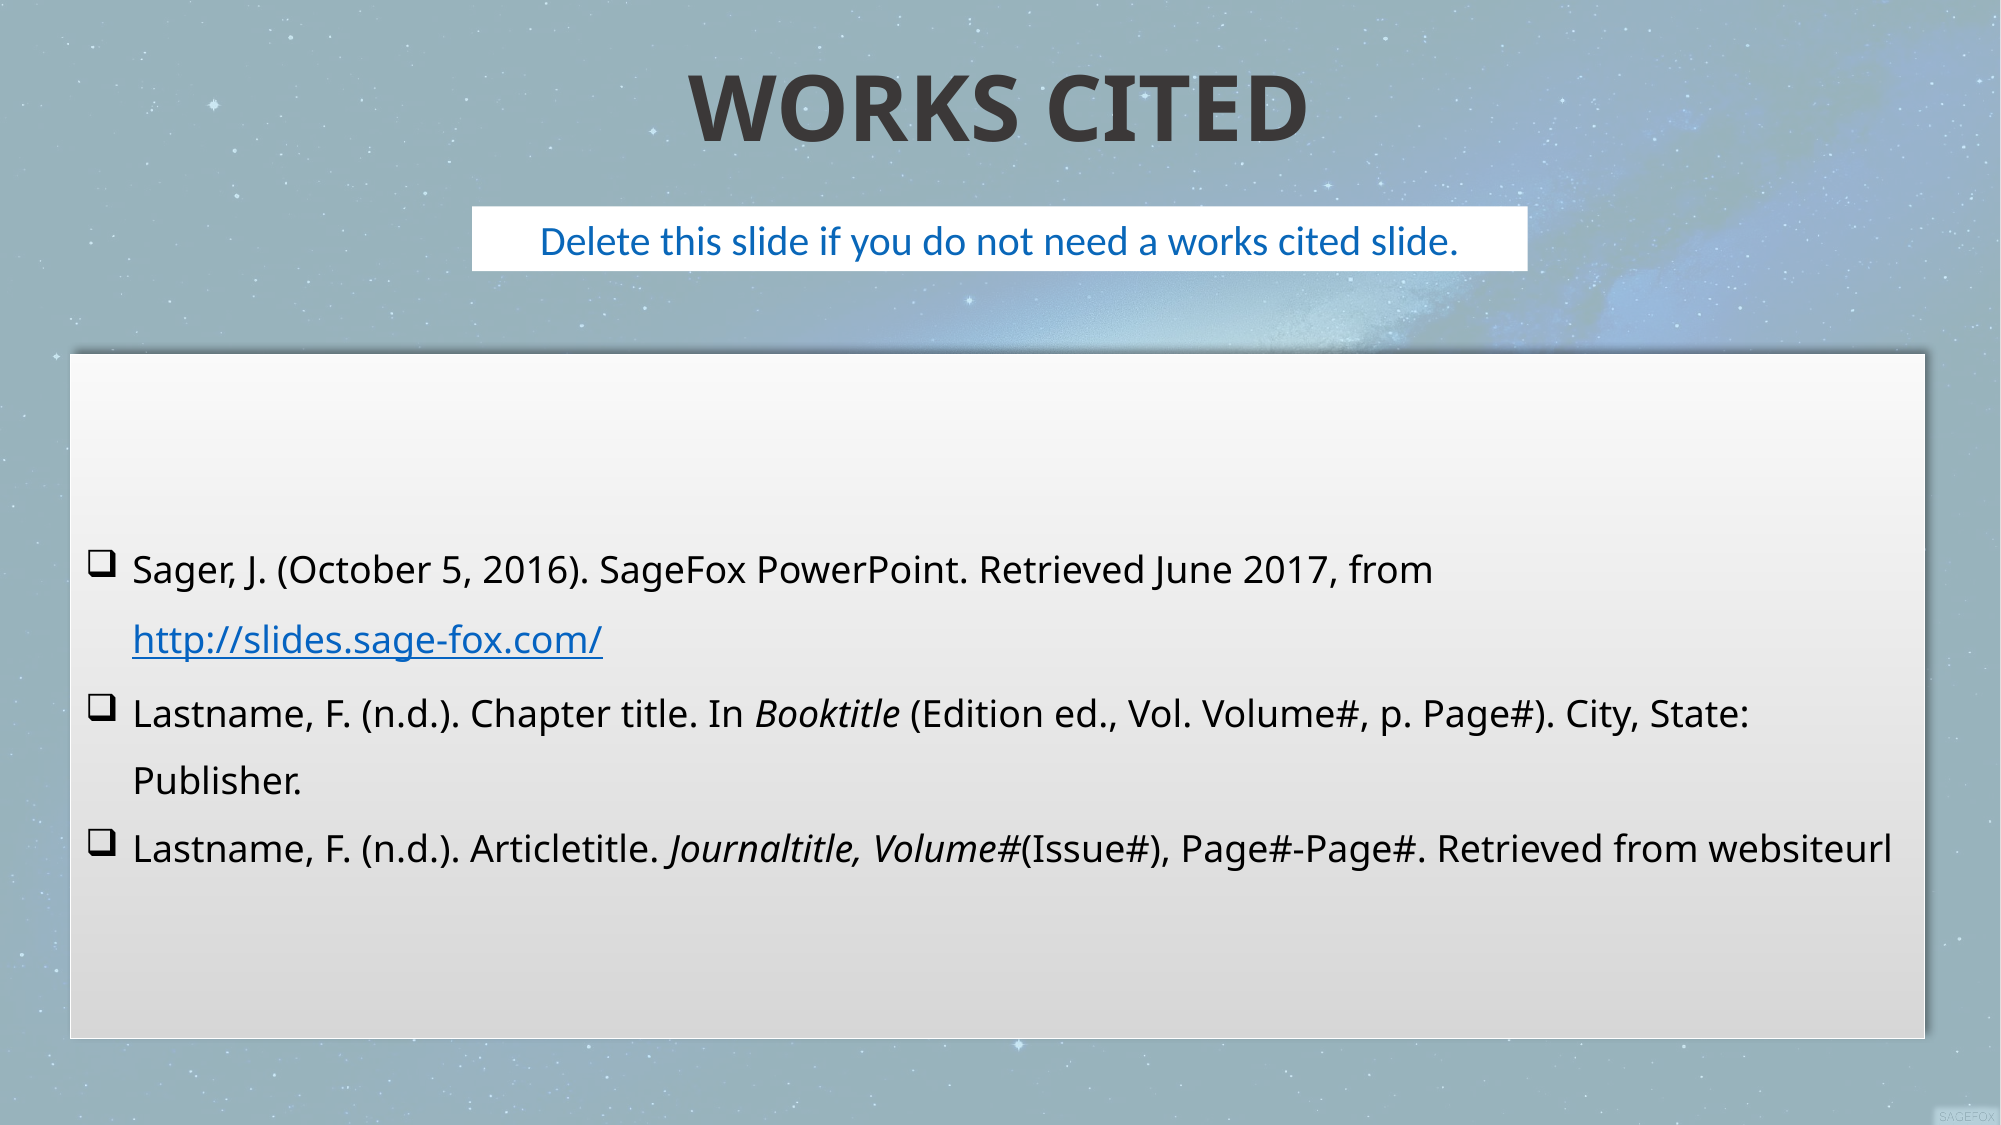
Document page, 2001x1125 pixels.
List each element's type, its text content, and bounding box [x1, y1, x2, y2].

text_box WORKS CITED [548, 42, 1452, 167]
text_box Delete this slide if you do not need a works cited slide. [472, 206, 1528, 272]
text_box Sager, J. (October 5, 2016). SageFox PowerPoint. Retrieved June 2017, from http://slides.sage-fox.com/ Lastname, F. (n.d.). Chapter title. In Booktitle (Edition ed., Vol. Volume#, p. Page#). City, State: Publisher. Lastname, F. (n.d.). Articletitle. Journaltitle, Volume#(Issue#), Page#-Page#. Retrieved from websiteurl [70, 354, 1925, 1039]
